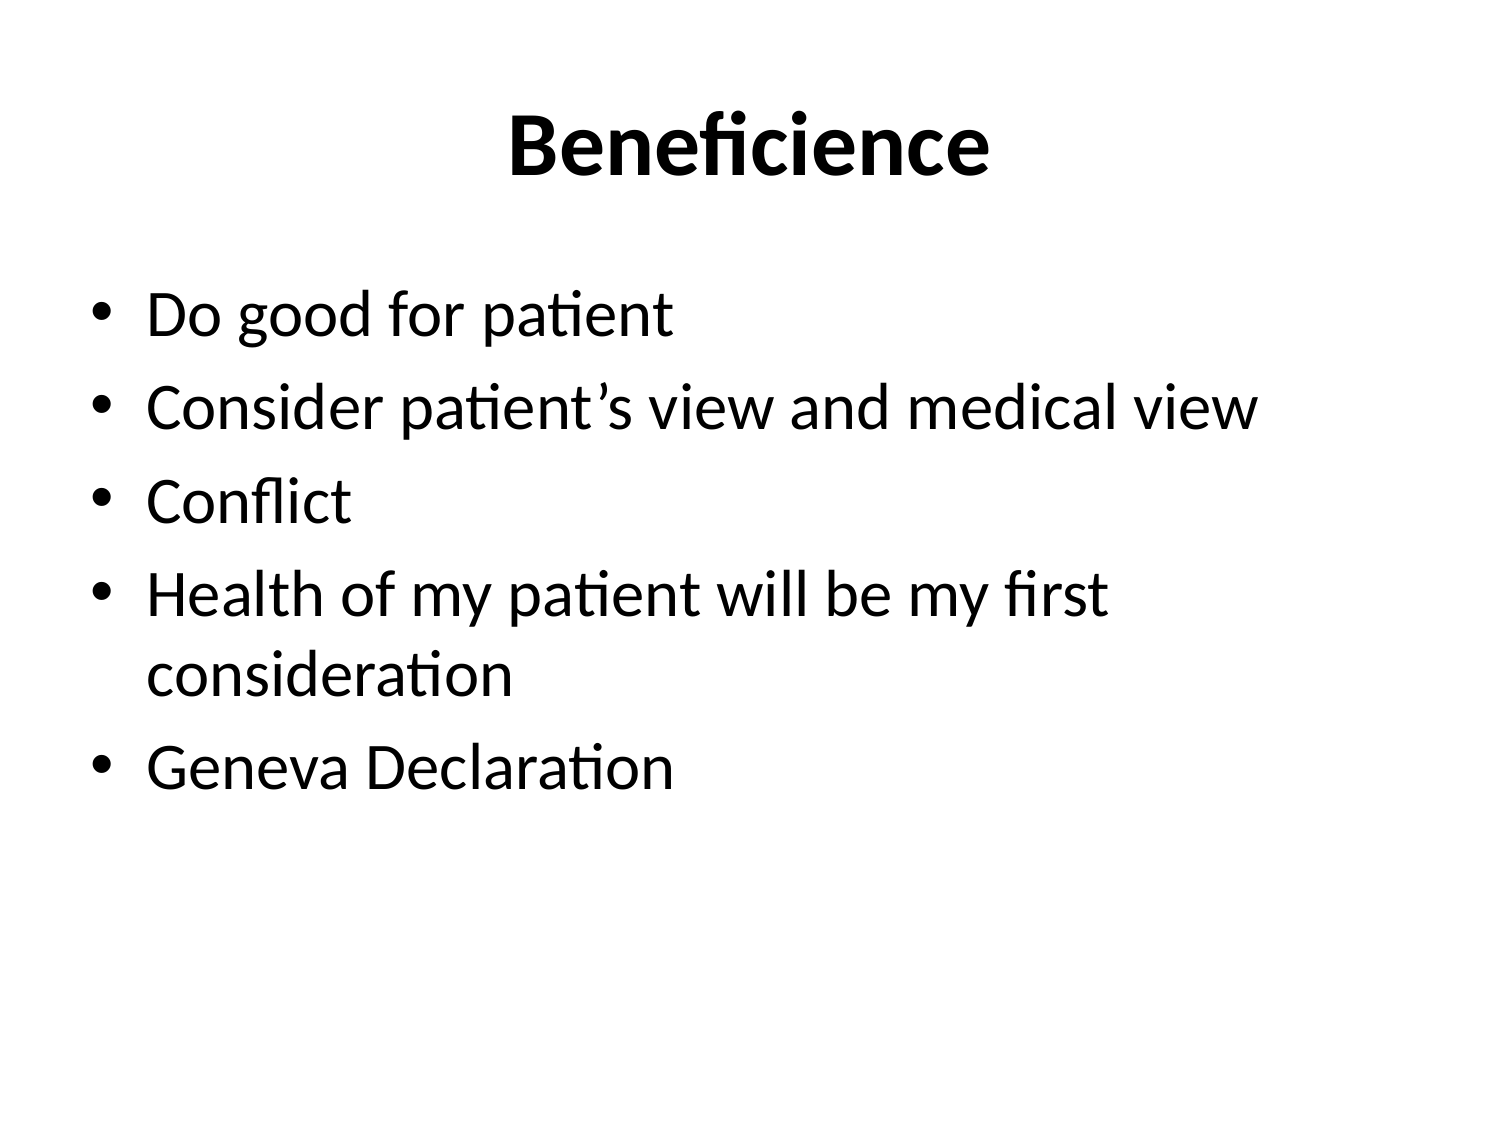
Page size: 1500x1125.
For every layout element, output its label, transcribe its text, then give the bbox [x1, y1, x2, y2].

title Beneficience [75, 45, 1425, 233]
list Do good for patient Consider patient’s view and medical view Conflict Health of my patient will be my first consideration Geneva Declaration [75, 262, 1425, 1005]
